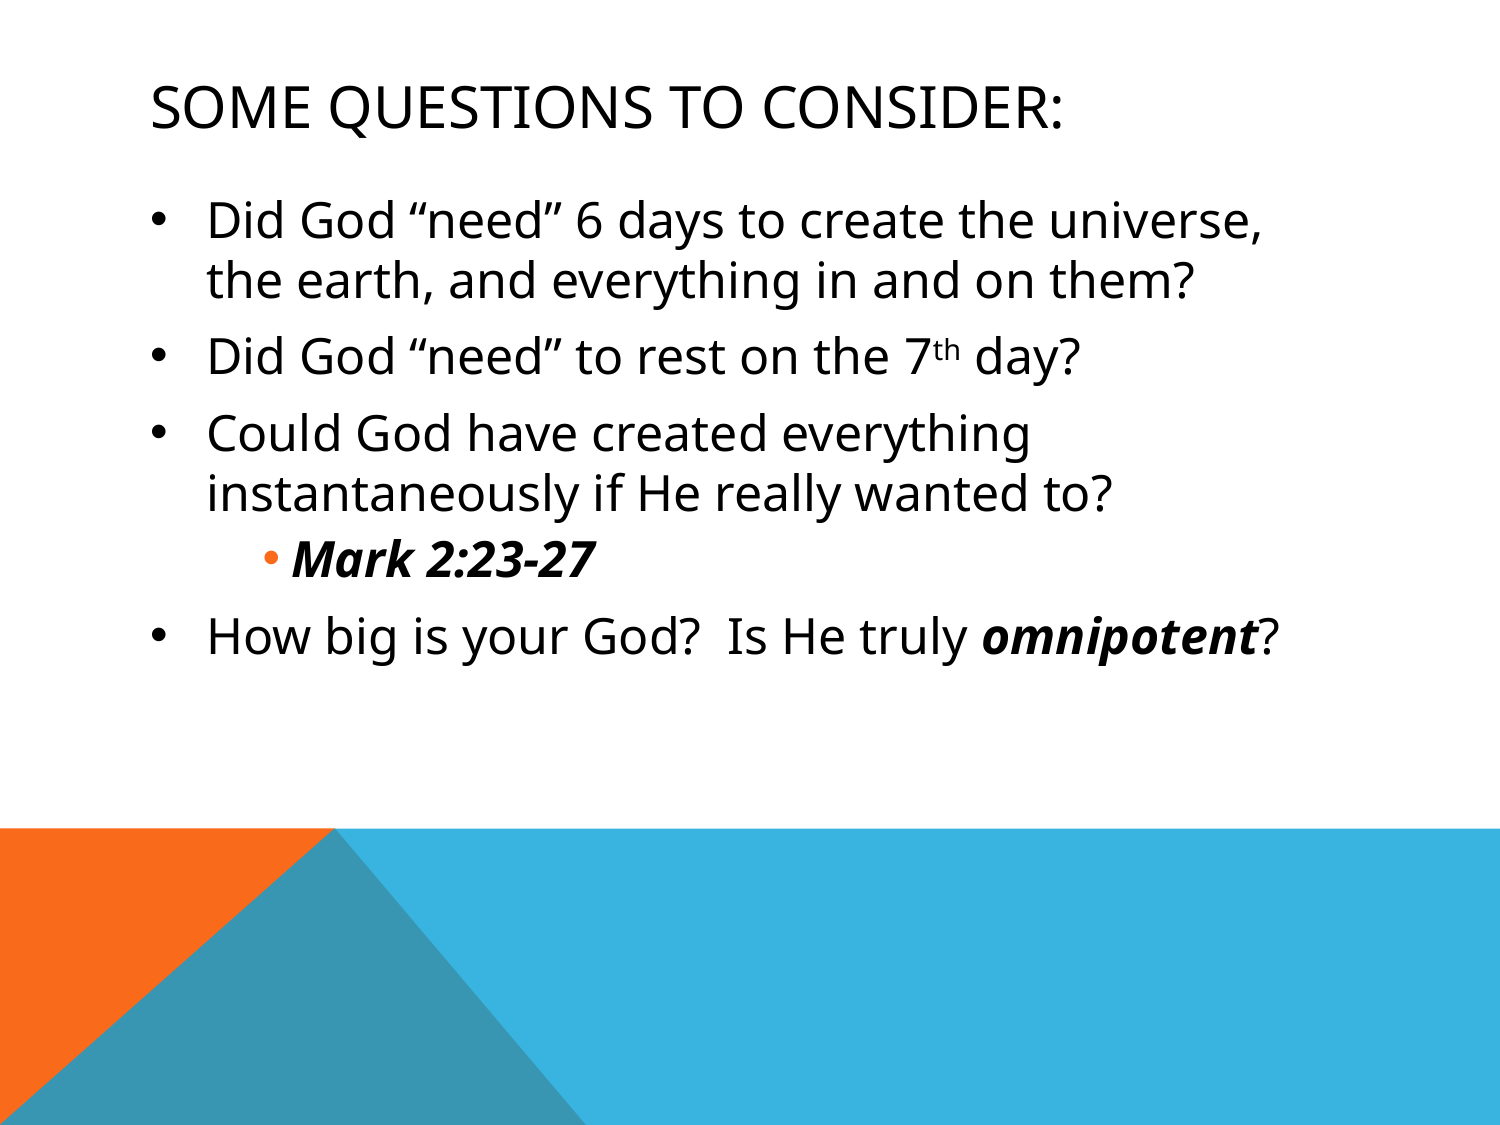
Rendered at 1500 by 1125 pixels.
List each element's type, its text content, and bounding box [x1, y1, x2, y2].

list Did God “need” 6 days to create the universe, the earth, and everything in and on them? Did God “need” to rest on the 7th day? Could God have created everything instantaneously if He really wanted to? Mark 2:23-27 How big is your God? Is He truly omnipotent? [135, 180, 1369, 768]
title Some questions to consider: [135, 60, 1369, 150]
